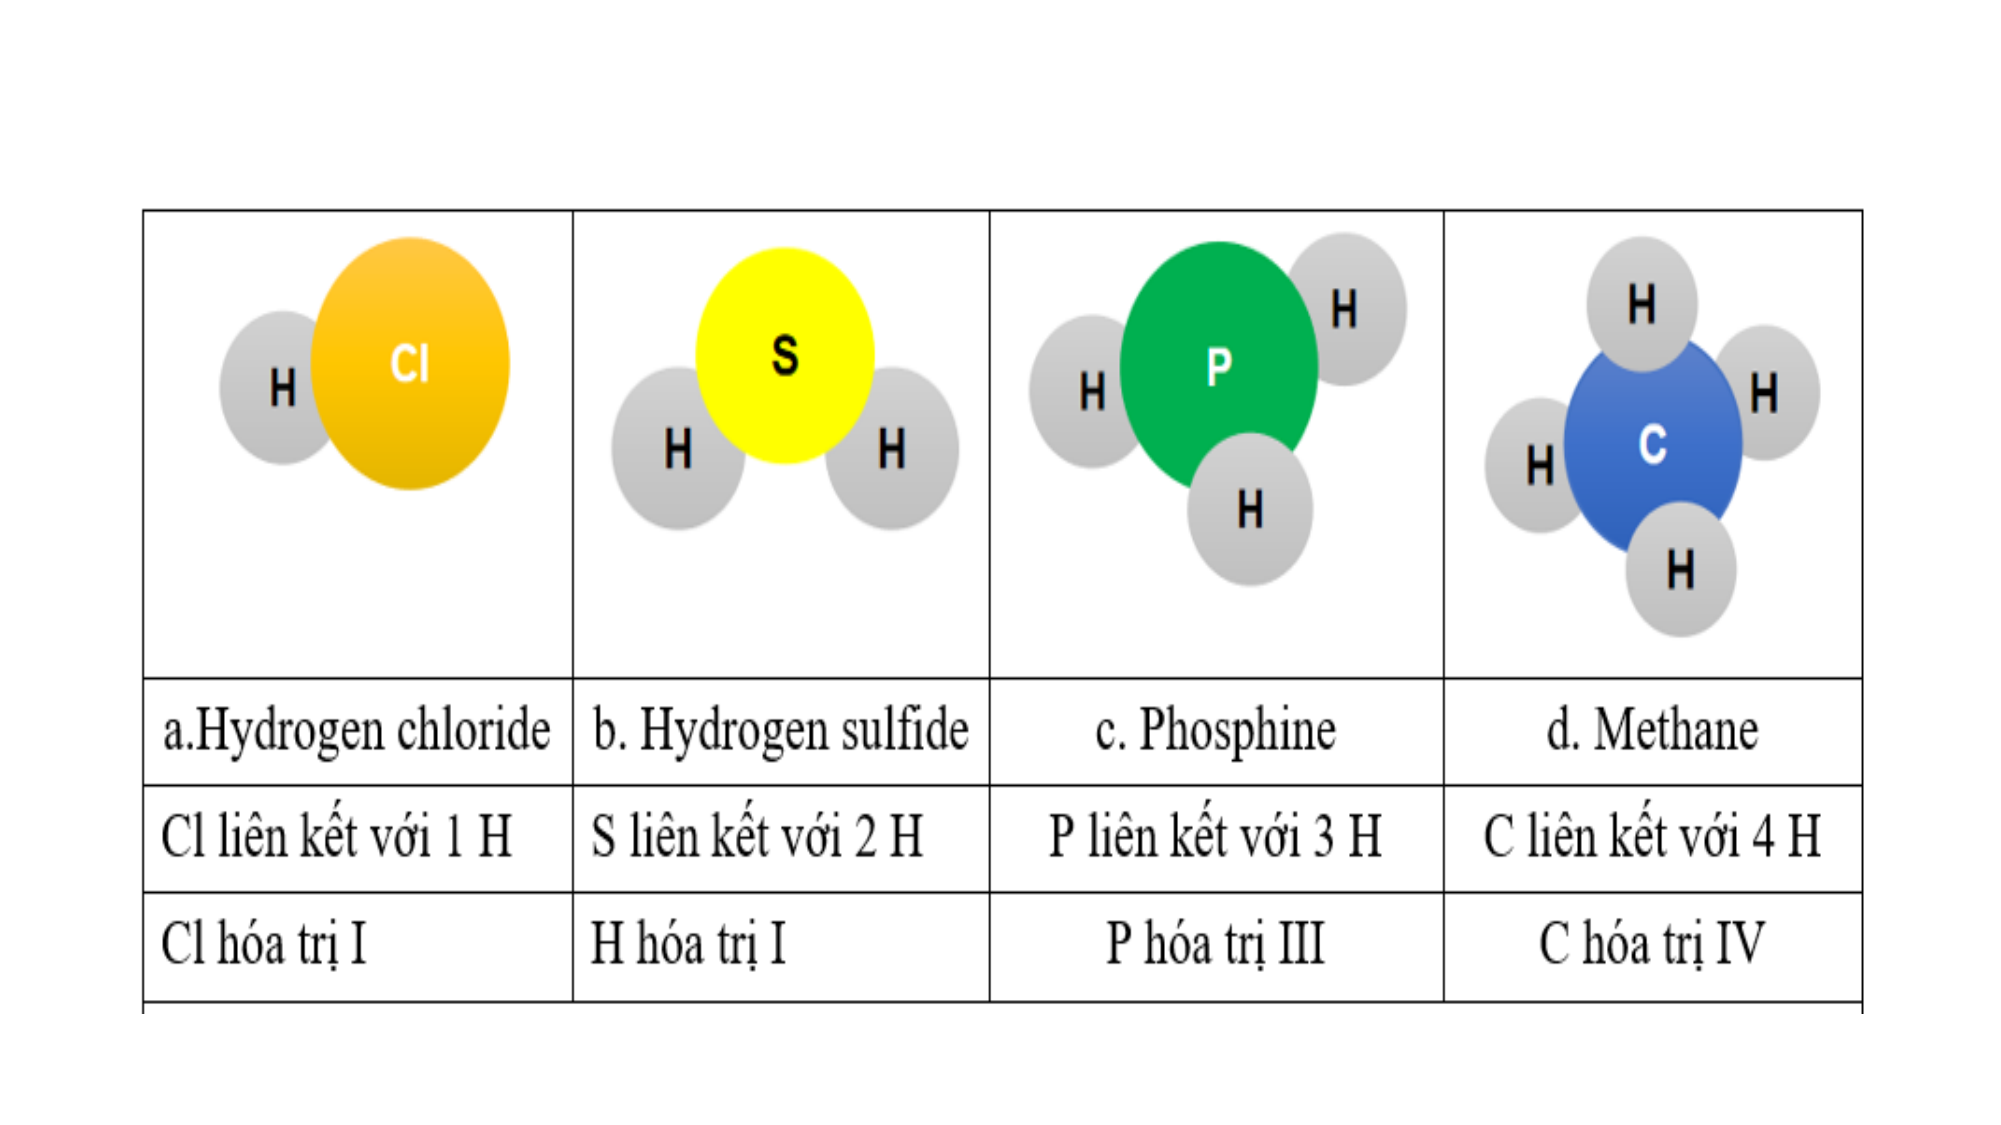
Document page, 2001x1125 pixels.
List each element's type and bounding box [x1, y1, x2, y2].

picture [137, 200, 1877, 1014]
